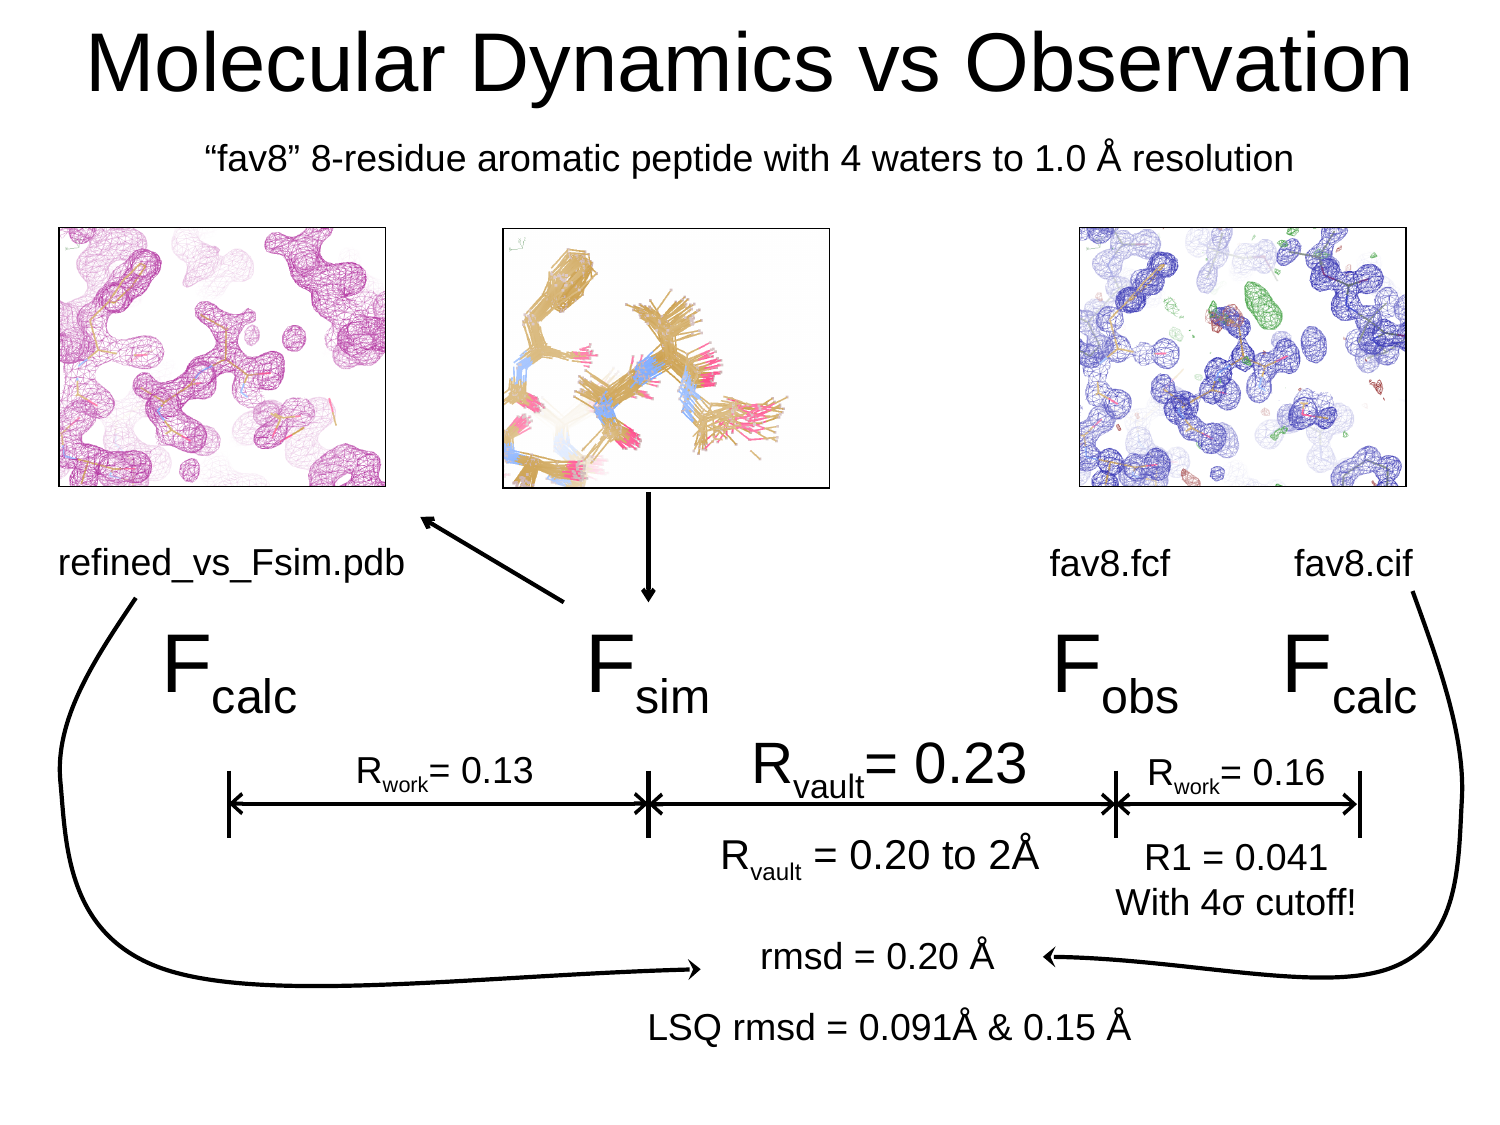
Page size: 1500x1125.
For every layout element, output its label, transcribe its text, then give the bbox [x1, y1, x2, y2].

text_box refined_vs_Fsim.pdb [43, 530, 414, 591]
text_box “fav8” 8-residue aromatic peptide with 4 waters to 1.0 Å resolution [189, 126, 1310, 186]
title Molecular Dynamics vs Observation [0, 0, 1500, 117]
picture [1080, 227, 1406, 487]
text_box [59, 590, 1463, 1056]
text_box fav8.cif [1279, 531, 1428, 589]
text_box fav8.fcf [1034, 531, 1186, 589]
picture [503, 228, 830, 488]
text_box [419, 516, 564, 603]
picture [59, 227, 386, 487]
